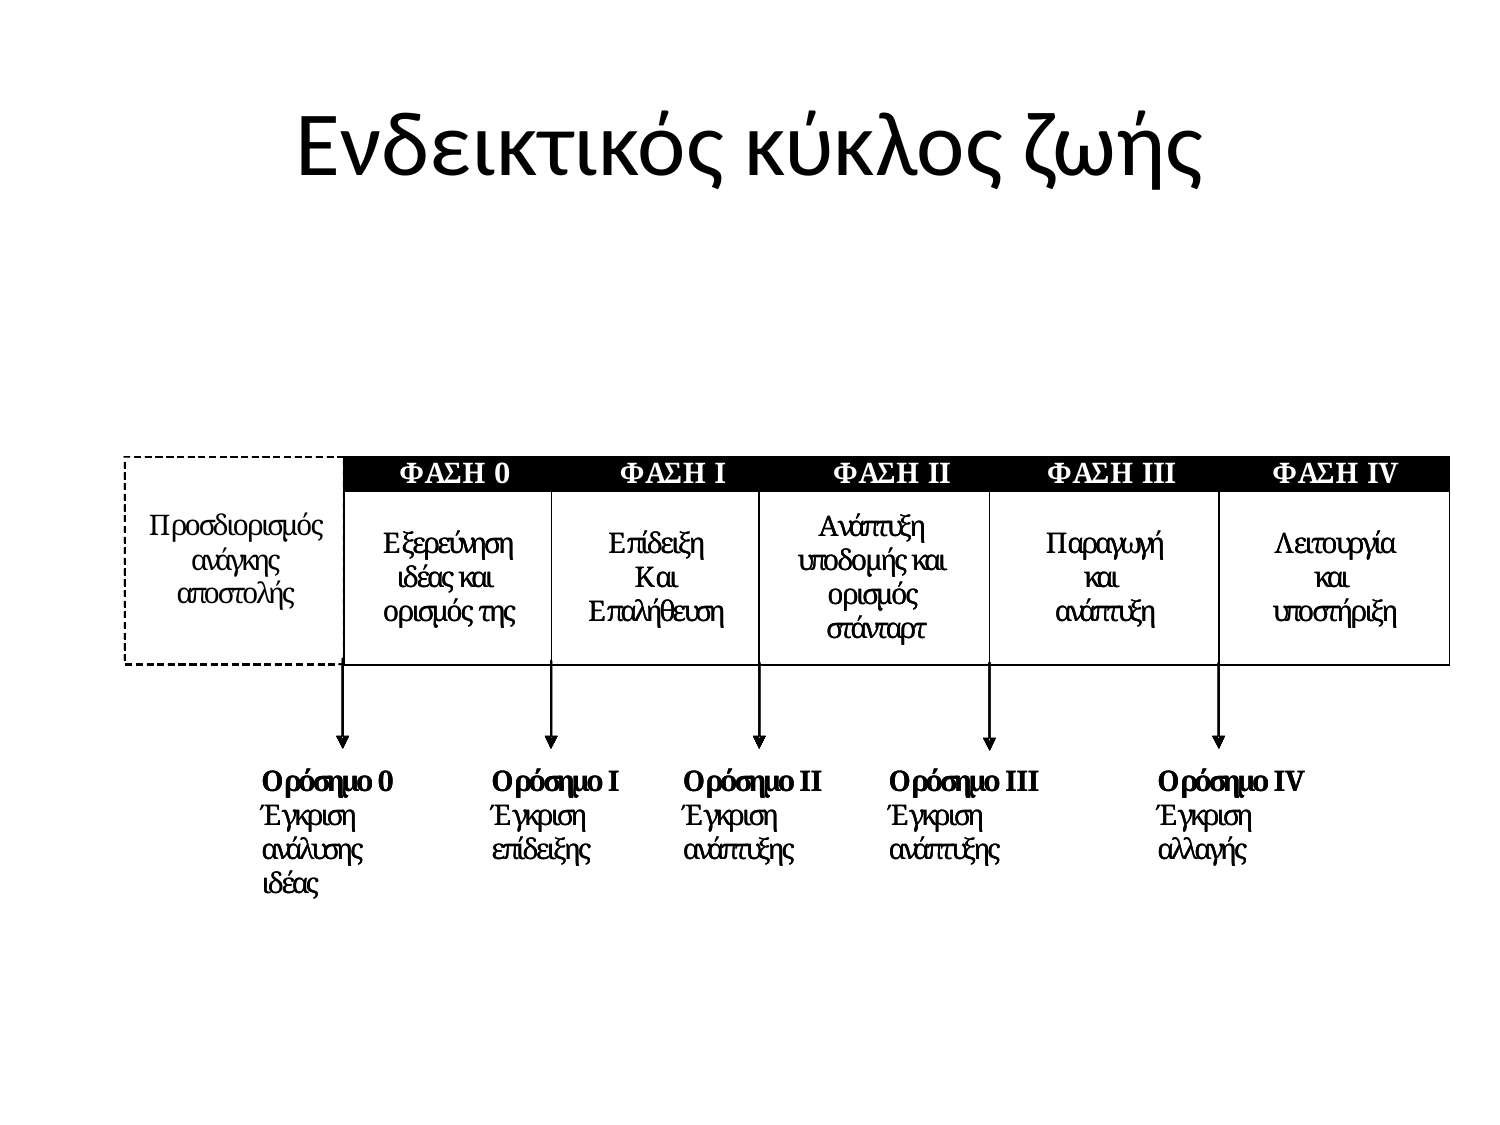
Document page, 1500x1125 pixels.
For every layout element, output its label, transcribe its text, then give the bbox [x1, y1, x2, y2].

title Ενδεικτικός κύκλος ζωής [75, 45, 1425, 233]
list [123, 455, 1454, 912]
